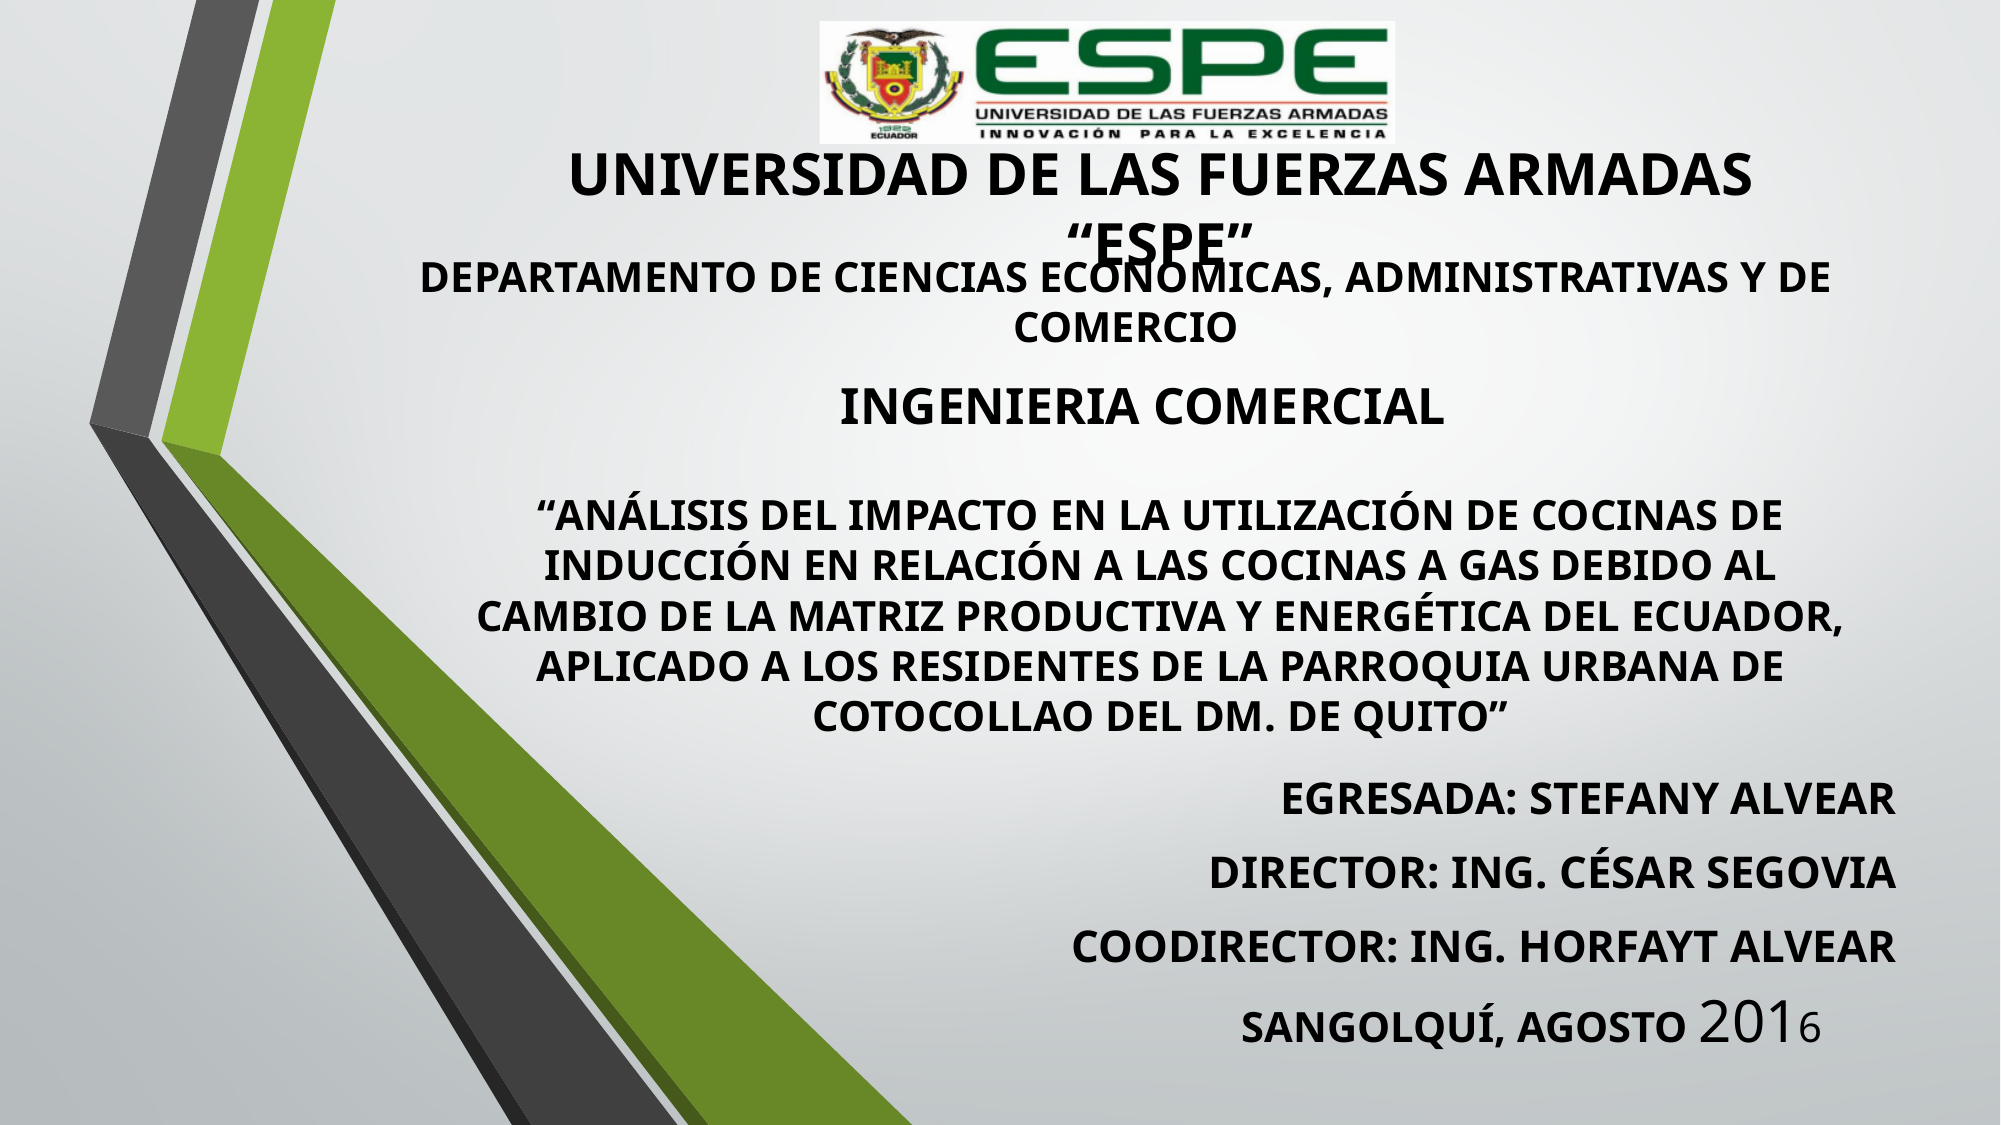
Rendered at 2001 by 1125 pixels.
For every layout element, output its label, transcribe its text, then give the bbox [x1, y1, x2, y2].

subtitle EGRESADA: STEFANY ALVEAR DIRECTOR: ING. CÉSAR SEGOVIA COODIRECTOR: ING. HORFAYT ALVEAR [765, 763, 1912, 991]
text_box INGENIERIA COMERCIAL [766, 358, 1521, 450]
text_box UNIVERSIDAD DE LAS FUERZAS ARMADAS “ESPE” [477, 166, 1843, 249]
text_box DEPARTAMENTO DE CIENCIAS ECONOMICAS, ADMINISTRATIVAS Y DE COMERCIO [286, 252, 1965, 349]
text_box SANGOLQUÍ, AGOSTO 2016 [1203, 982, 1861, 1056]
title “ANÁLISIS DEL IMPACTO EN LA UTILIZACIÓN DE COCINAS DE INDUCCIÓN EN RELACIÓN A LAS COCINAS A GAS DEBIDO AL CAMBIO DE LA MATRIZ PRODUCTIVA Y ENERGÉTICA DEL ECUADOR, APLICADO A LOS RESIDENTES DE LA PARROQUIA URBANA DE COTOCOLLAO DEL DM. DE QUITO” [457, 450, 1864, 747]
picture [819, 21, 1396, 144]
